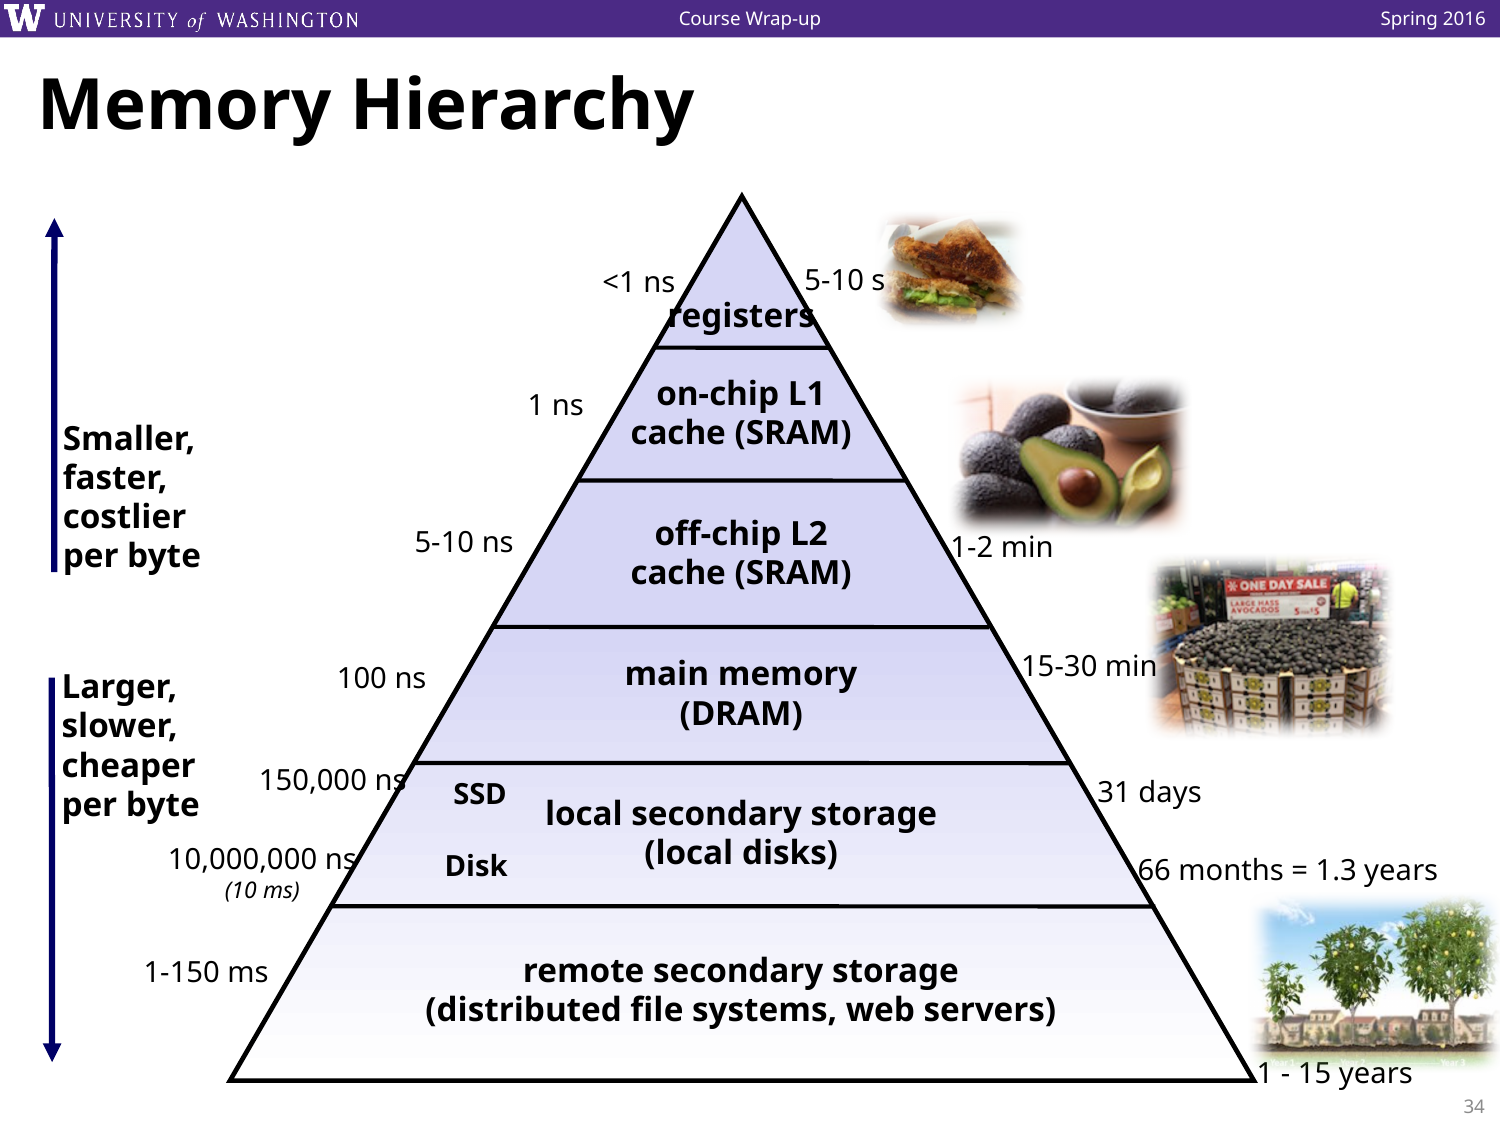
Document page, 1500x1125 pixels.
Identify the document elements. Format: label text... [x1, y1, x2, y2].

text_box 150,000 ns [244, 753, 422, 804]
text_box SSD [438, 773, 522, 818]
text_box [45, 832, 59, 1063]
text_box [419, 484, 1069, 761]
text_box 100 ns [322, 652, 442, 702]
text_box <1 ns [587, 255, 691, 306]
picture [4, 4, 358, 32]
text_box [372, 768, 1153, 906]
slide_number 34 [1400, 1082, 1500, 1125]
text_box 5-10 s [789, 253, 869, 304]
picture [1143, 551, 1397, 742]
text_box registers [652, 288, 830, 343]
text_box 66 months = 1.3 years [1122, 844, 1454, 894]
text_box [578, 412, 906, 478]
text_box [48, 218, 61, 573]
text_box 1-150 ms [128, 945, 284, 996]
text_box 1 ns [512, 379, 599, 429]
picture [874, 208, 1029, 334]
text_box 5-10 ns [399, 515, 529, 566]
text_box [643, 348, 841, 366]
text_box 1-2 min [935, 520, 1069, 571]
text_box [229, 907, 1241, 1081]
text_box 1 - 15 years [1241, 1075, 1428, 1097]
text_box 10,000,000 ns (10 ms) [153, 833, 372, 911]
text_box local secondary storage (local disks) [530, 786, 953, 881]
text_box remote secondary storage (distributed file systems, web servers) [410, 943, 1072, 1038]
text_box on-chip L1 cache (SRAM) [615, 366, 867, 461]
text_box Disk [429, 839, 523, 890]
picture [945, 373, 1194, 539]
text_box [691, 196, 789, 288]
text_box [654, 343, 830, 347]
text_box 15-30 min [1006, 639, 1138, 690]
text_box Larger, slower, cheaper per byte [46, 659, 220, 832]
text_box off-chip L2 cache (SRAM) [615, 506, 867, 600]
text_box 31 days [1082, 766, 1217, 816]
text_box main memory (DRAM) [609, 647, 873, 741]
text_box Smaller, faster, costlier per byte [48, 411, 216, 583]
picture [1246, 889, 1500, 1075]
title Memory Hierarchy [22, 38, 1487, 165]
